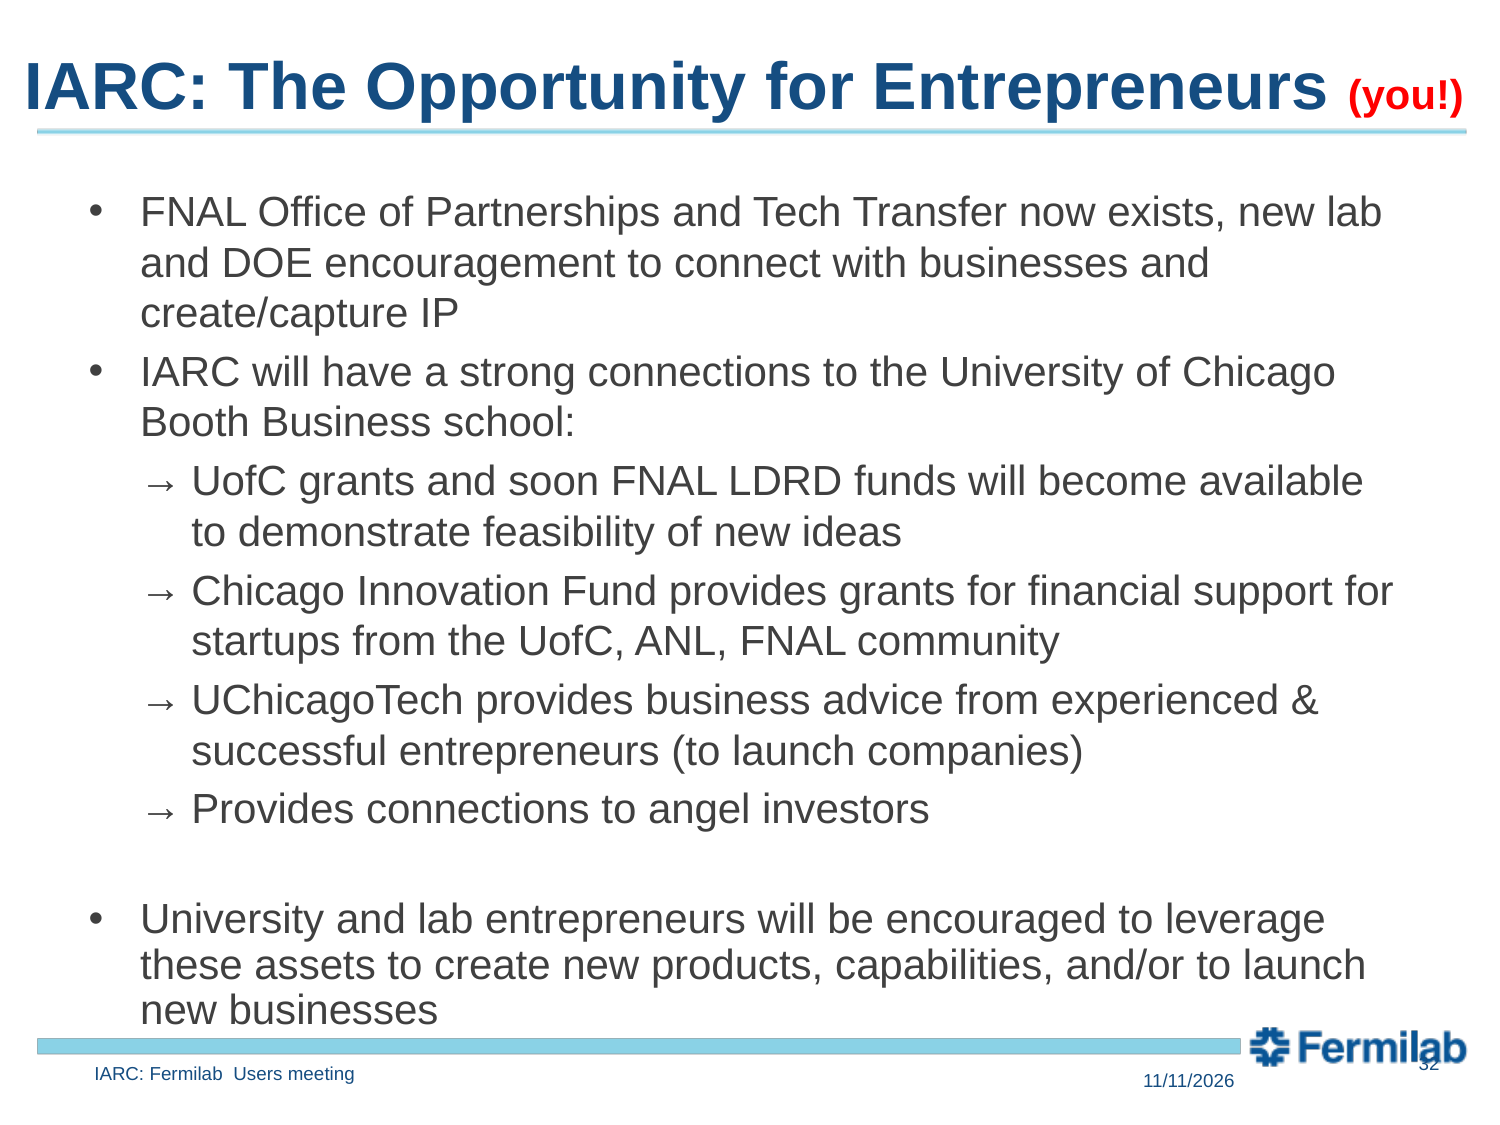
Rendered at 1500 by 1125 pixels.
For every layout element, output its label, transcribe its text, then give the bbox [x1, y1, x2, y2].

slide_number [1058, 1068, 1235, 1109]
slide_number 32 [1418, 1051, 1479, 1112]
footer IARC: Fermilab Users meeting [94, 1061, 790, 1122]
title IARC: The Opportunity for Entrepreneurs (you!) [24, 17, 1466, 123]
list FNAL Office of Partnerships and Tech Transfer now exists, new lab and DOE encouragement to connect with businesses and create/capture IP IARC will have a strong connections to the University of Chicago Booth Business school: UofC grants and soon FNAL LDRD funds will become available to demonstrate feasibility of new ideas Chicago Innovation Fund provides grants for financial support for startups from the UofC, ANL, FNAL community UChicagoTech provides business advice from experienced & successful entrepreneurs (to launch companies) Provides connections to angel investors University and lab entrepreneurs will be encouraged to leverage these assets to create new products, capabilities, and/or to launch new businesses [88, 184, 1396, 1038]
text_box 32 [24, 1037, 113, 1097]
